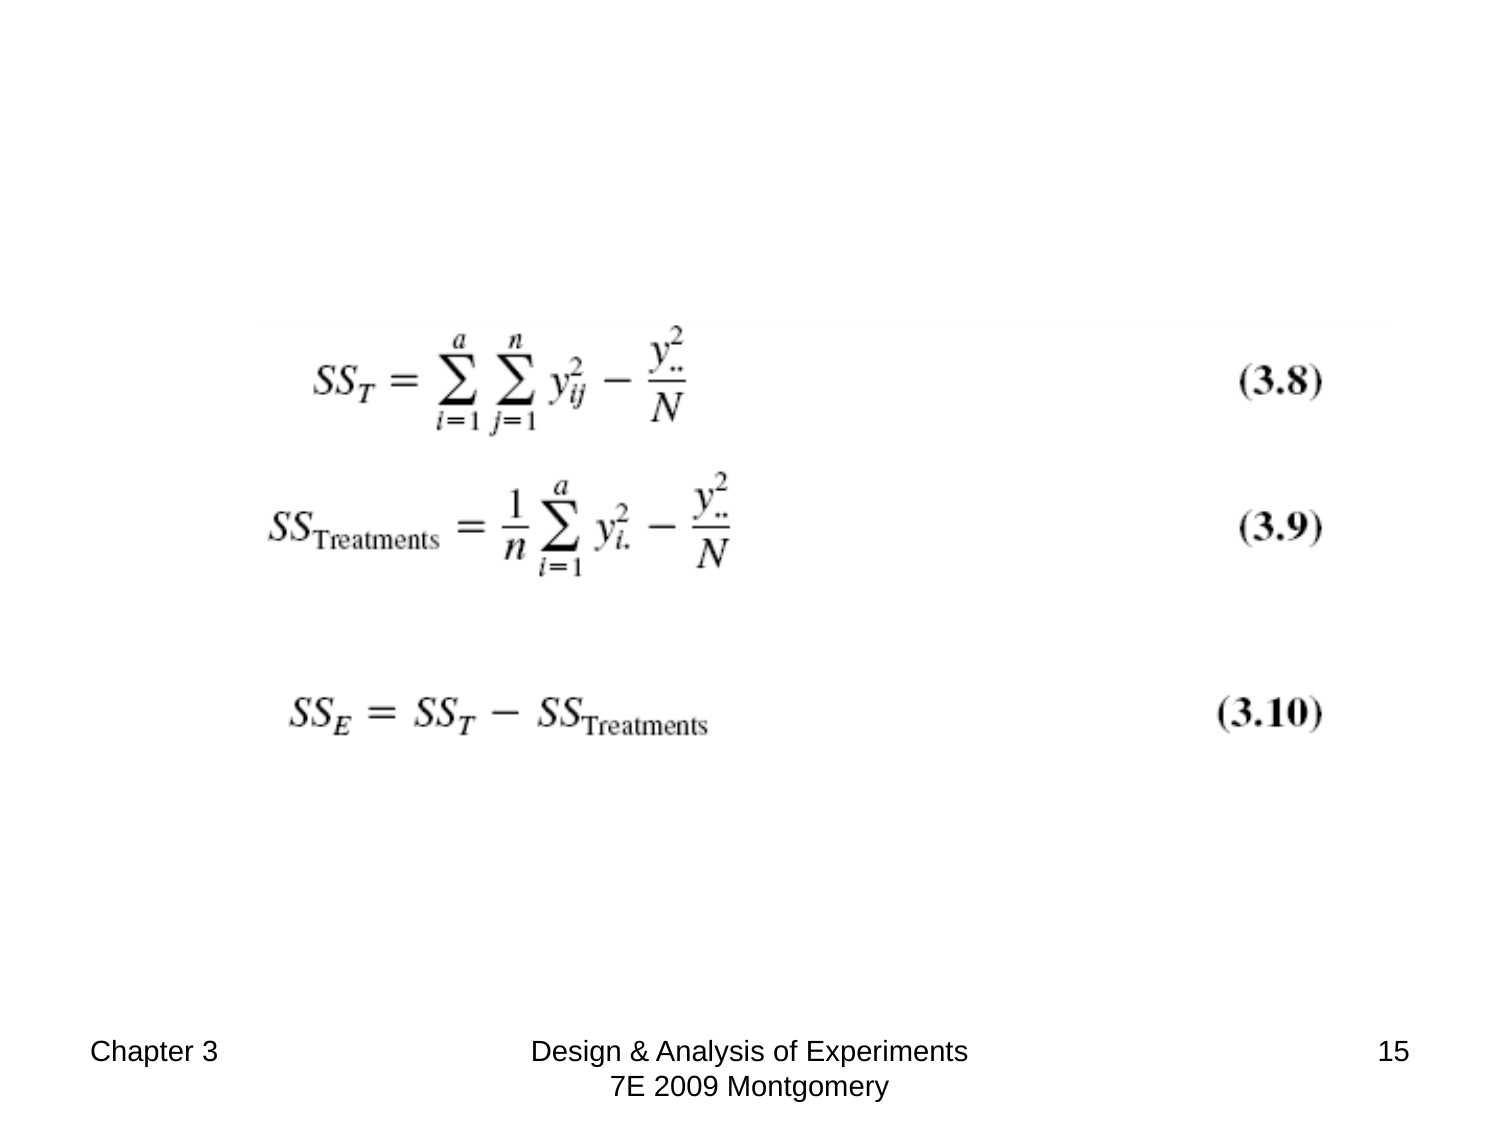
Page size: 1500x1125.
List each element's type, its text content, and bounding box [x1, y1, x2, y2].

slide_number 15 [1074, 1024, 1426, 1103]
slide_number Chapter 3 [74, 1024, 426, 1103]
footer Design & Analysis of Experiments 7E 2009 Montgomery [512, 1024, 988, 1103]
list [262, 324, 1387, 792]
